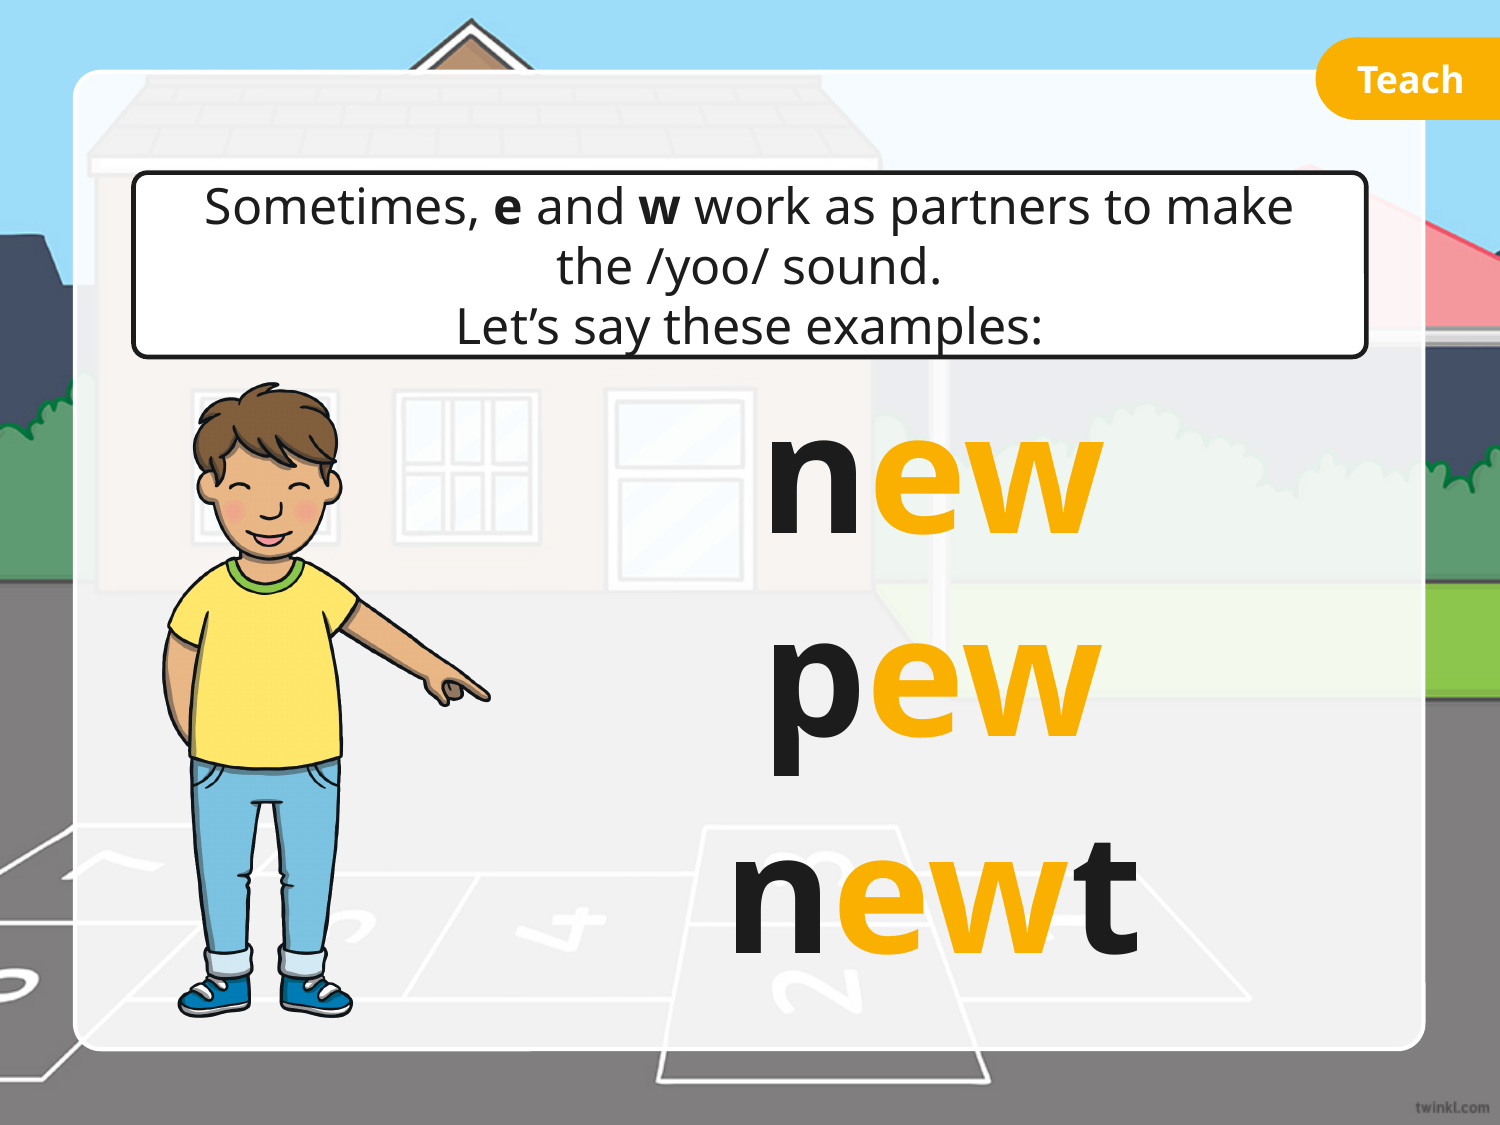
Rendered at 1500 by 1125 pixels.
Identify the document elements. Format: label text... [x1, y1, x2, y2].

text_box Sometimes, e and w work as partners to make the /yoo/ sound. Let’s say these examples: [132, 171, 1368, 359]
picture [162, 382, 491, 1018]
text_box pew [588, 562, 1278, 778]
text_box newt [588, 779, 1278, 995]
text_box new [588, 359, 1278, 562]
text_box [1315, 37, 1500, 120]
picture [0, 0, 1500, 1125]
